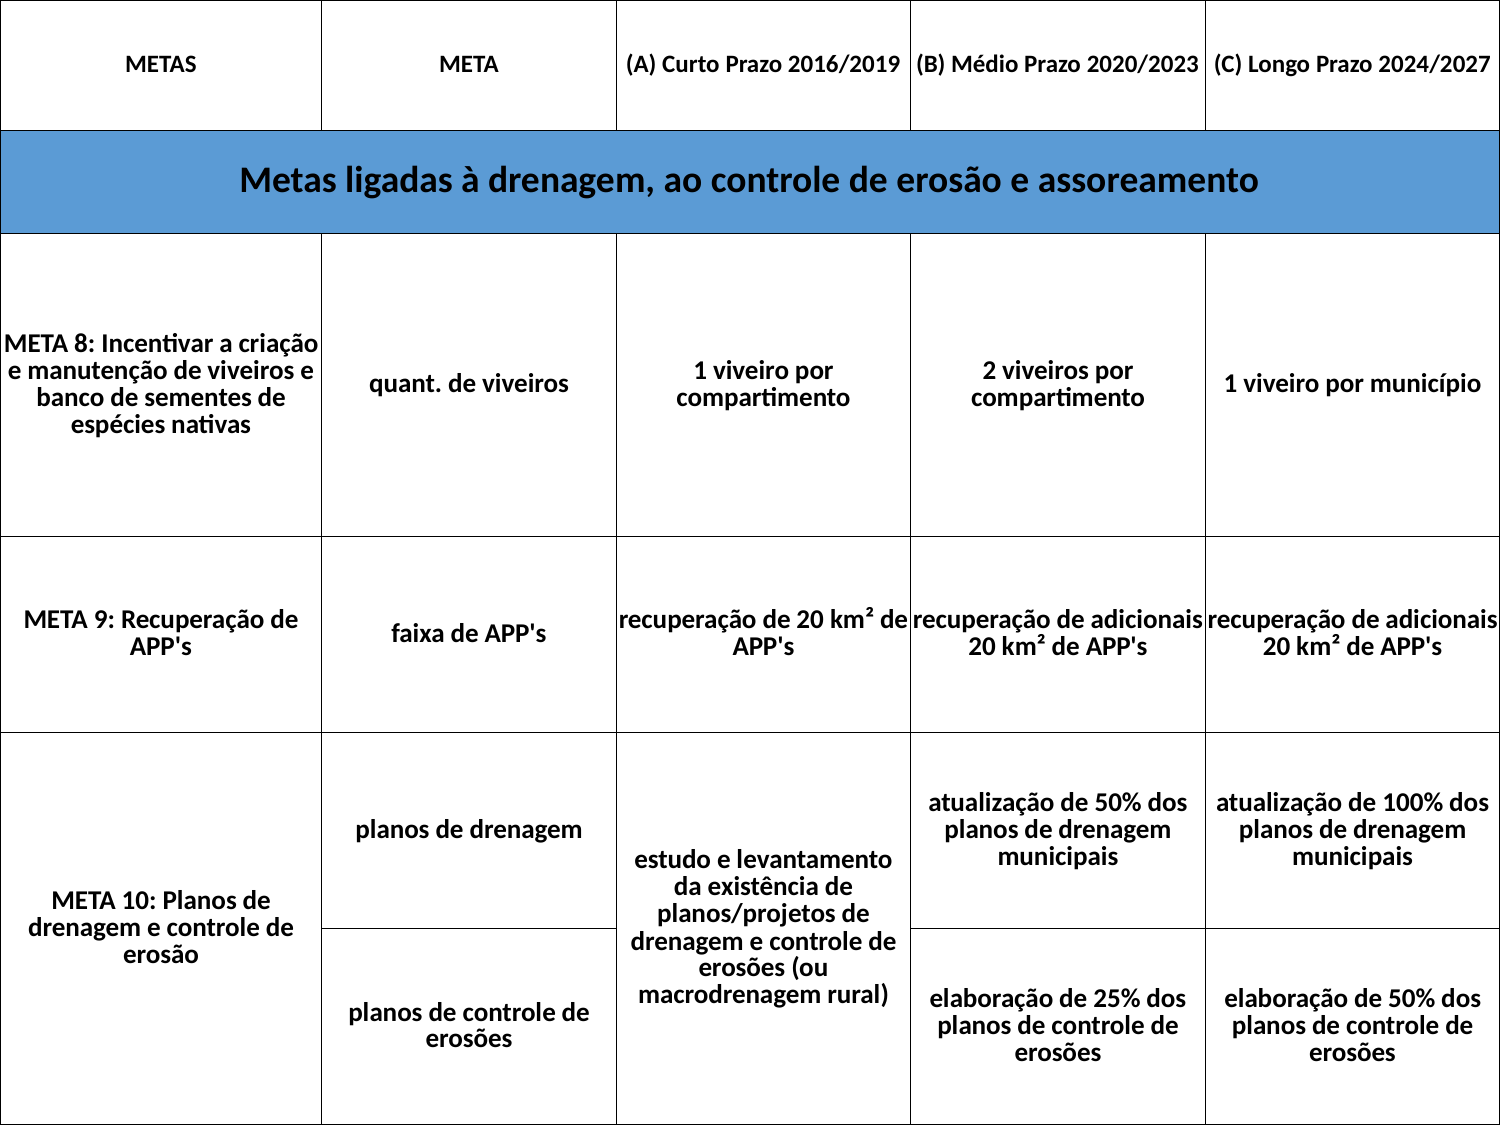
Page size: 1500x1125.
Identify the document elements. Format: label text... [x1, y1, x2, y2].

table_cell faixa de APP's [322, 537, 616, 732]
table_header METAS [1, 1, 321, 130]
table_cell 1 viveiro por compartimento [617, 234, 910, 536]
table_cell recuperação de adicionais 20 km² de APP's [911, 537, 1205, 732]
table_header META [322, 1, 616, 130]
table_cell atualização de 100% dos planos de drenagem municipais [1206, 733, 1499, 928]
table_cell elaboração de 50% dos planos de controle de erosões [1206, 929, 1499, 1124]
table_cell META 8: Incentivar a criação e manutenção de viveiros e banco de sementes de espécies nativas [1, 234, 321, 536]
table_cell META 10: Planos de drenagem e controle de erosão [1, 733, 321, 1124]
table_cell atualização de 50% dos planos de drenagem municipais [911, 733, 1205, 928]
table_header (C) Longo Prazo 2024/2027 [1206, 1, 1499, 130]
table_cell elaboração de 25% dos planos de controle de erosões [911, 929, 1205, 1124]
table_cell recuperação de 20 km² de APP's [617, 537, 910, 732]
table_cell 1 viveiro por município [1206, 234, 1499, 536]
table_cell planos de drenagem [322, 733, 616, 928]
table_header (A) Curto Prazo 2016/2019 [617, 1, 910, 130]
table_header (B) Médio Prazo 2020/2023 [911, 1, 1205, 130]
table_cell Metas ligadas à drenagem, ao controle de erosão e assoreamento [1, 131, 1499, 233]
table_cell planos de controle de erosões [322, 929, 616, 1124]
table_cell recuperação de adicionais 20 km² de APP's [1206, 537, 1499, 732]
table_cell estudo e levantamento da existência de planos/projetos de drenagem e controle de erosões (ou macrodrenagem rural) [617, 733, 910, 1124]
table_cell 2 viveiros por compartimento [911, 234, 1205, 536]
table_cell META 9: Recuperação de APP's [1, 537, 321, 732]
table_cell quant. de viveiros [322, 234, 616, 536]
